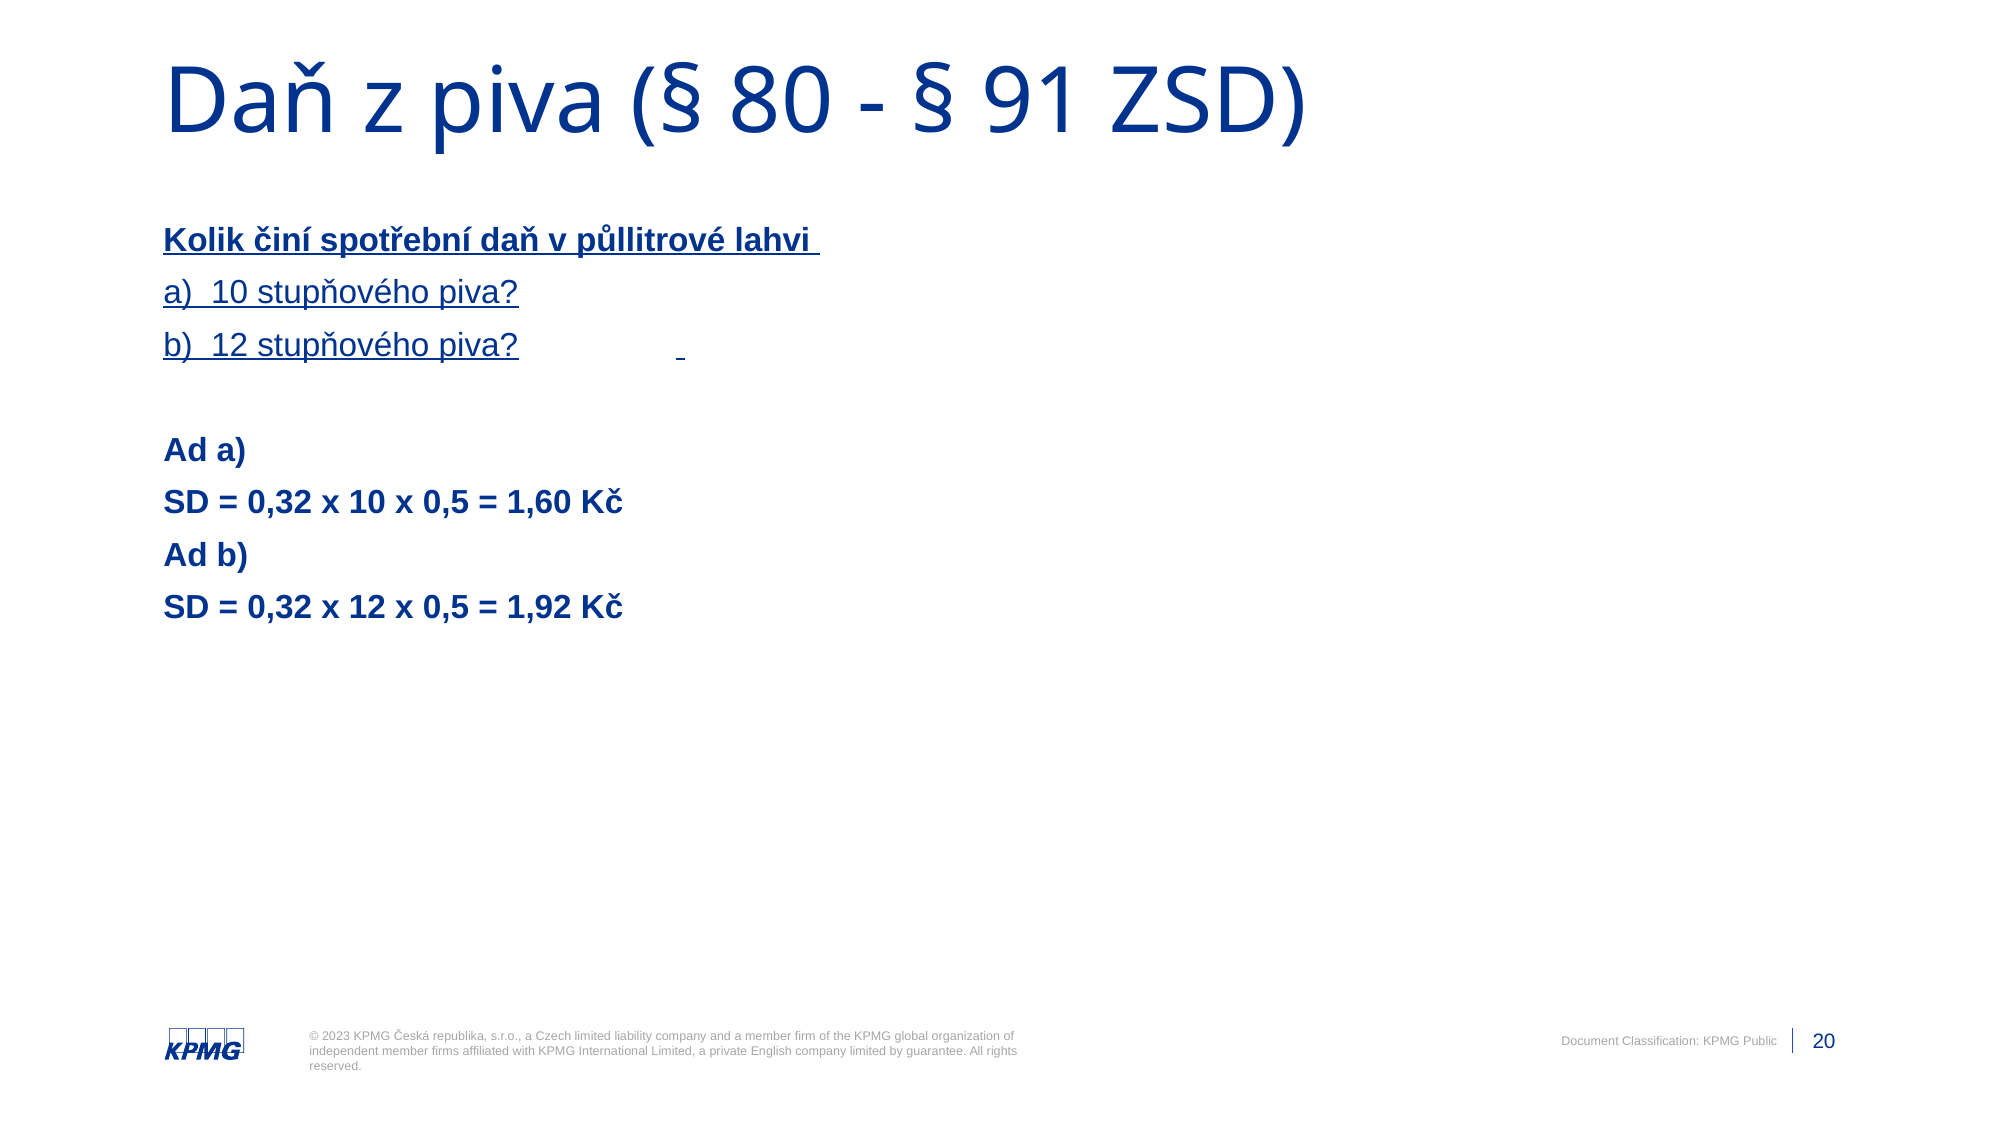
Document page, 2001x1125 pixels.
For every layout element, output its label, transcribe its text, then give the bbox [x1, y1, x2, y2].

list Kolik činí spotřební daň v půllitrové lahvi a) 10 stupňového piva? b) 12 stupňového piva? Ad a) SD = 0,32 x 10 x 0,5 = 1,60 Kč Ad b) SD = 0,32 x 12 x 0,5 = 1,92 Kč [163, 218, 1837, 965]
title Daň z piva (§ 80 - § 91 ZSD) [163, 70, 1838, 159]
